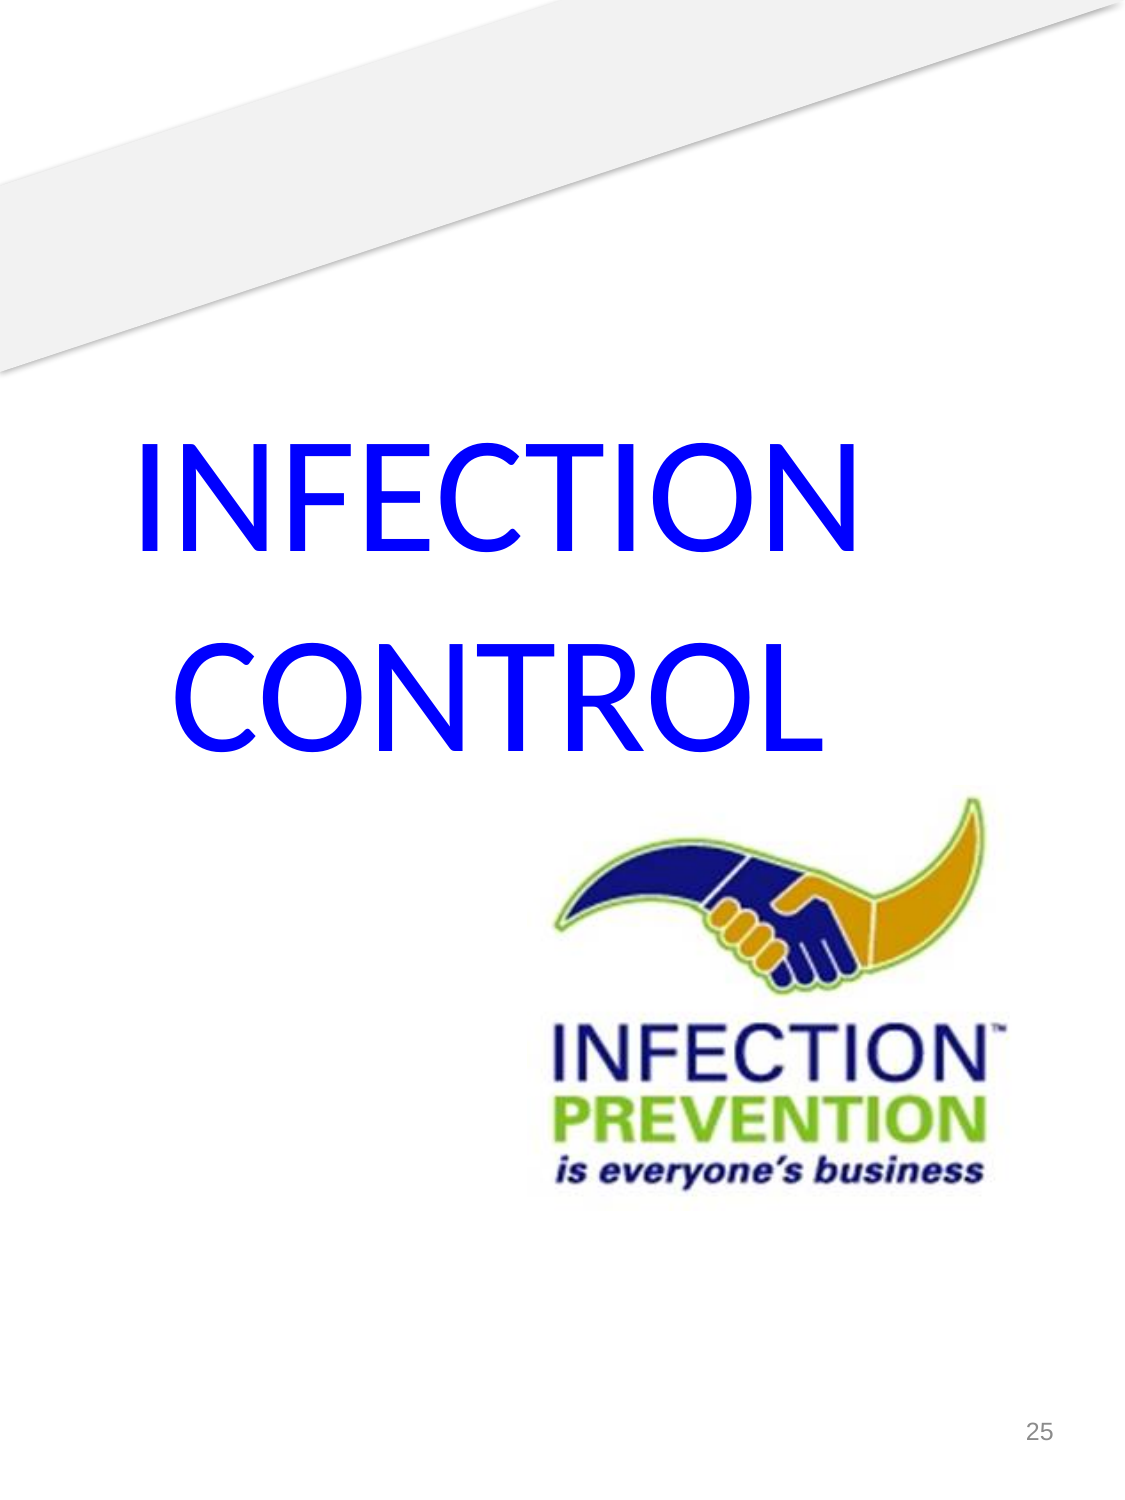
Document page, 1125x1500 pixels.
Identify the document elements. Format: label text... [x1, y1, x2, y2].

picture [526, 785, 1017, 1211]
slide_number 25 [806, 1390, 1069, 1471]
text_box INFECTION CONTROL [54, 377, 980, 992]
text_box [0, 0, 1125, 372]
